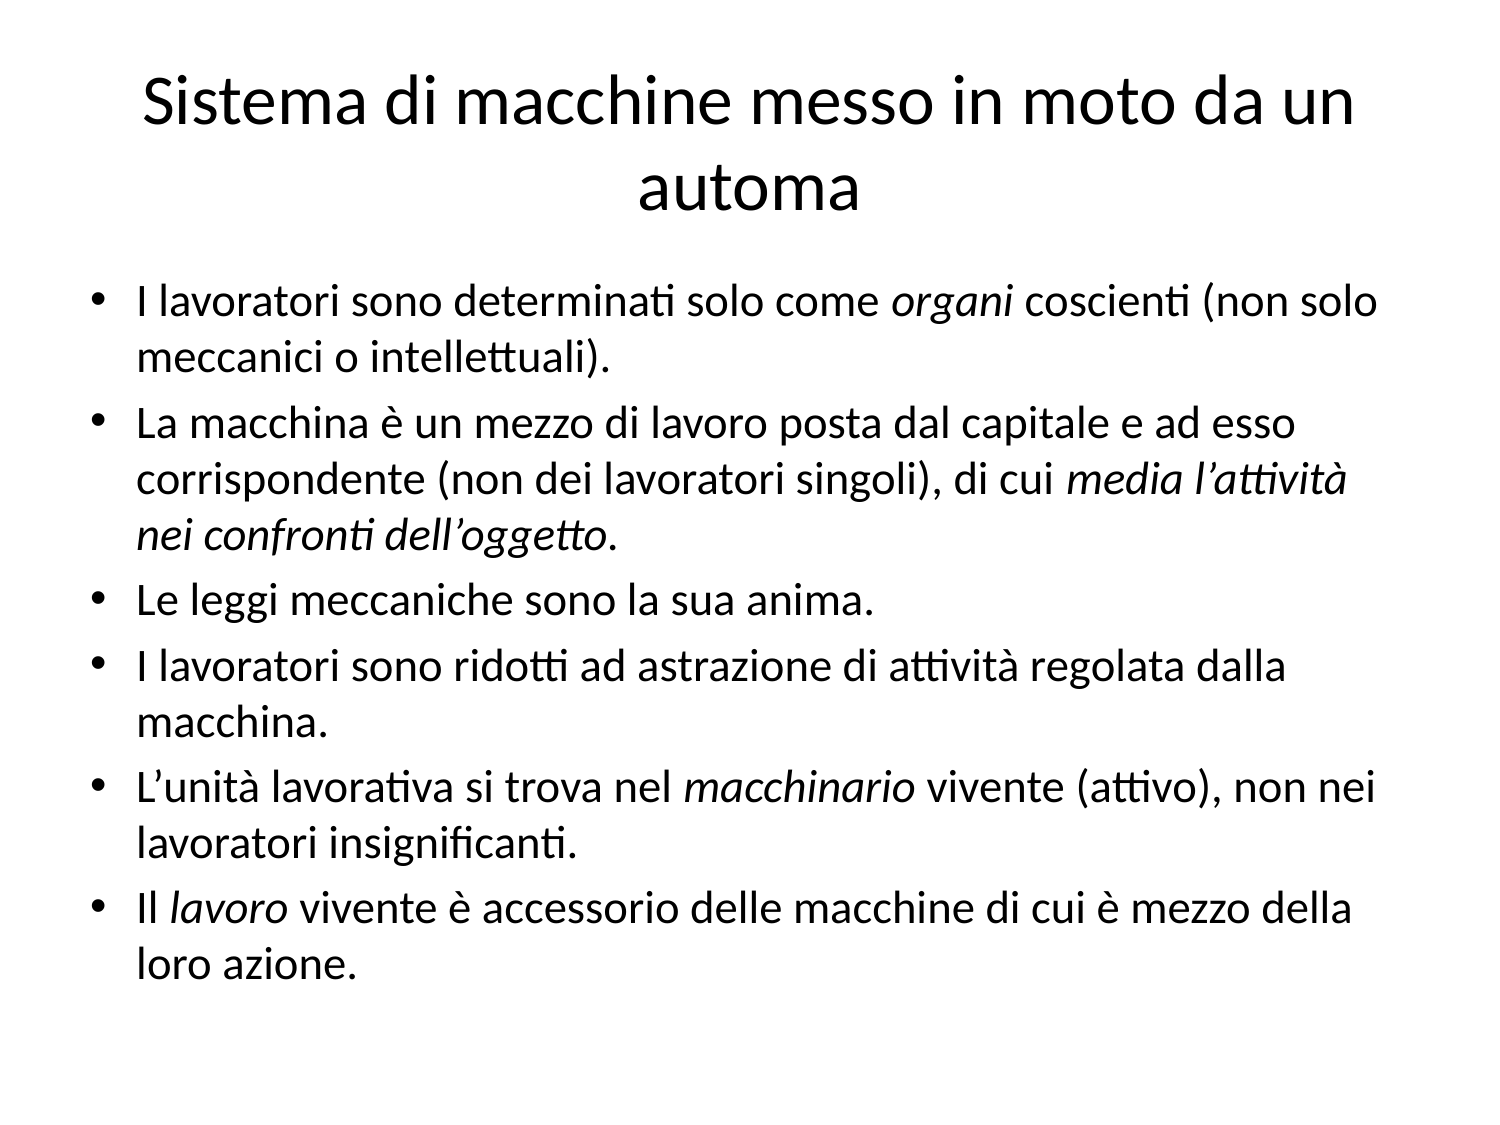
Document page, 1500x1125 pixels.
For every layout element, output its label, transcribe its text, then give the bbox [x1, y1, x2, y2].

list I lavoratori sono determinati solo come organi coscienti (non solo meccanici o intellettuali). La macchina è un mezzo di lavoro posta dal capitale e ad esso corrispondente (non dei lavoratori singoli), di cui media l’attività nei confronti dell’oggetto. Le leggi meccaniche sono la sua anima. I lavoratori sono ridotti ad astrazione di attività regolata dalla macchina. L’unità lavorativa si trova nel macchinario vivente (attivo), non nei lavoratori insignificanti. Il lavoro vivente è accessorio delle macchine di cui è mezzo della loro azione. [75, 262, 1425, 1005]
title Sistema di macchine messo in moto da un automa [75, 45, 1425, 233]
